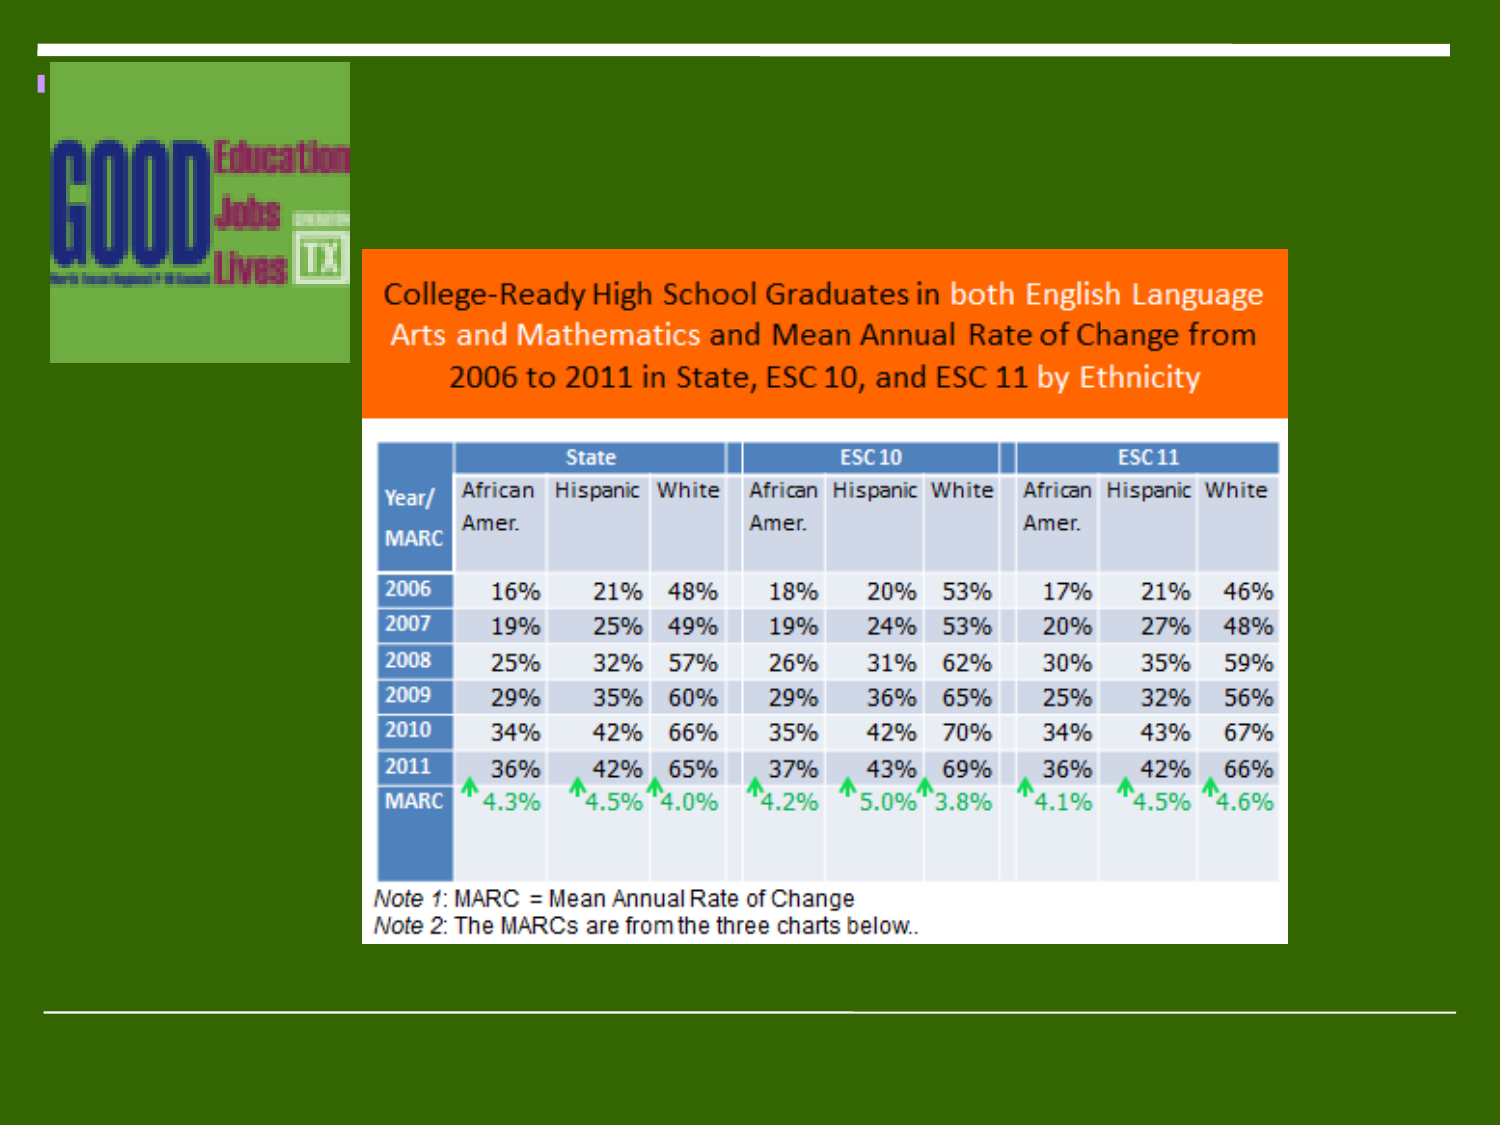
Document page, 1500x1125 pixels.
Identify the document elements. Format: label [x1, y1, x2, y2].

list [362, 249, 1288, 944]
picture [49, 62, 351, 363]
